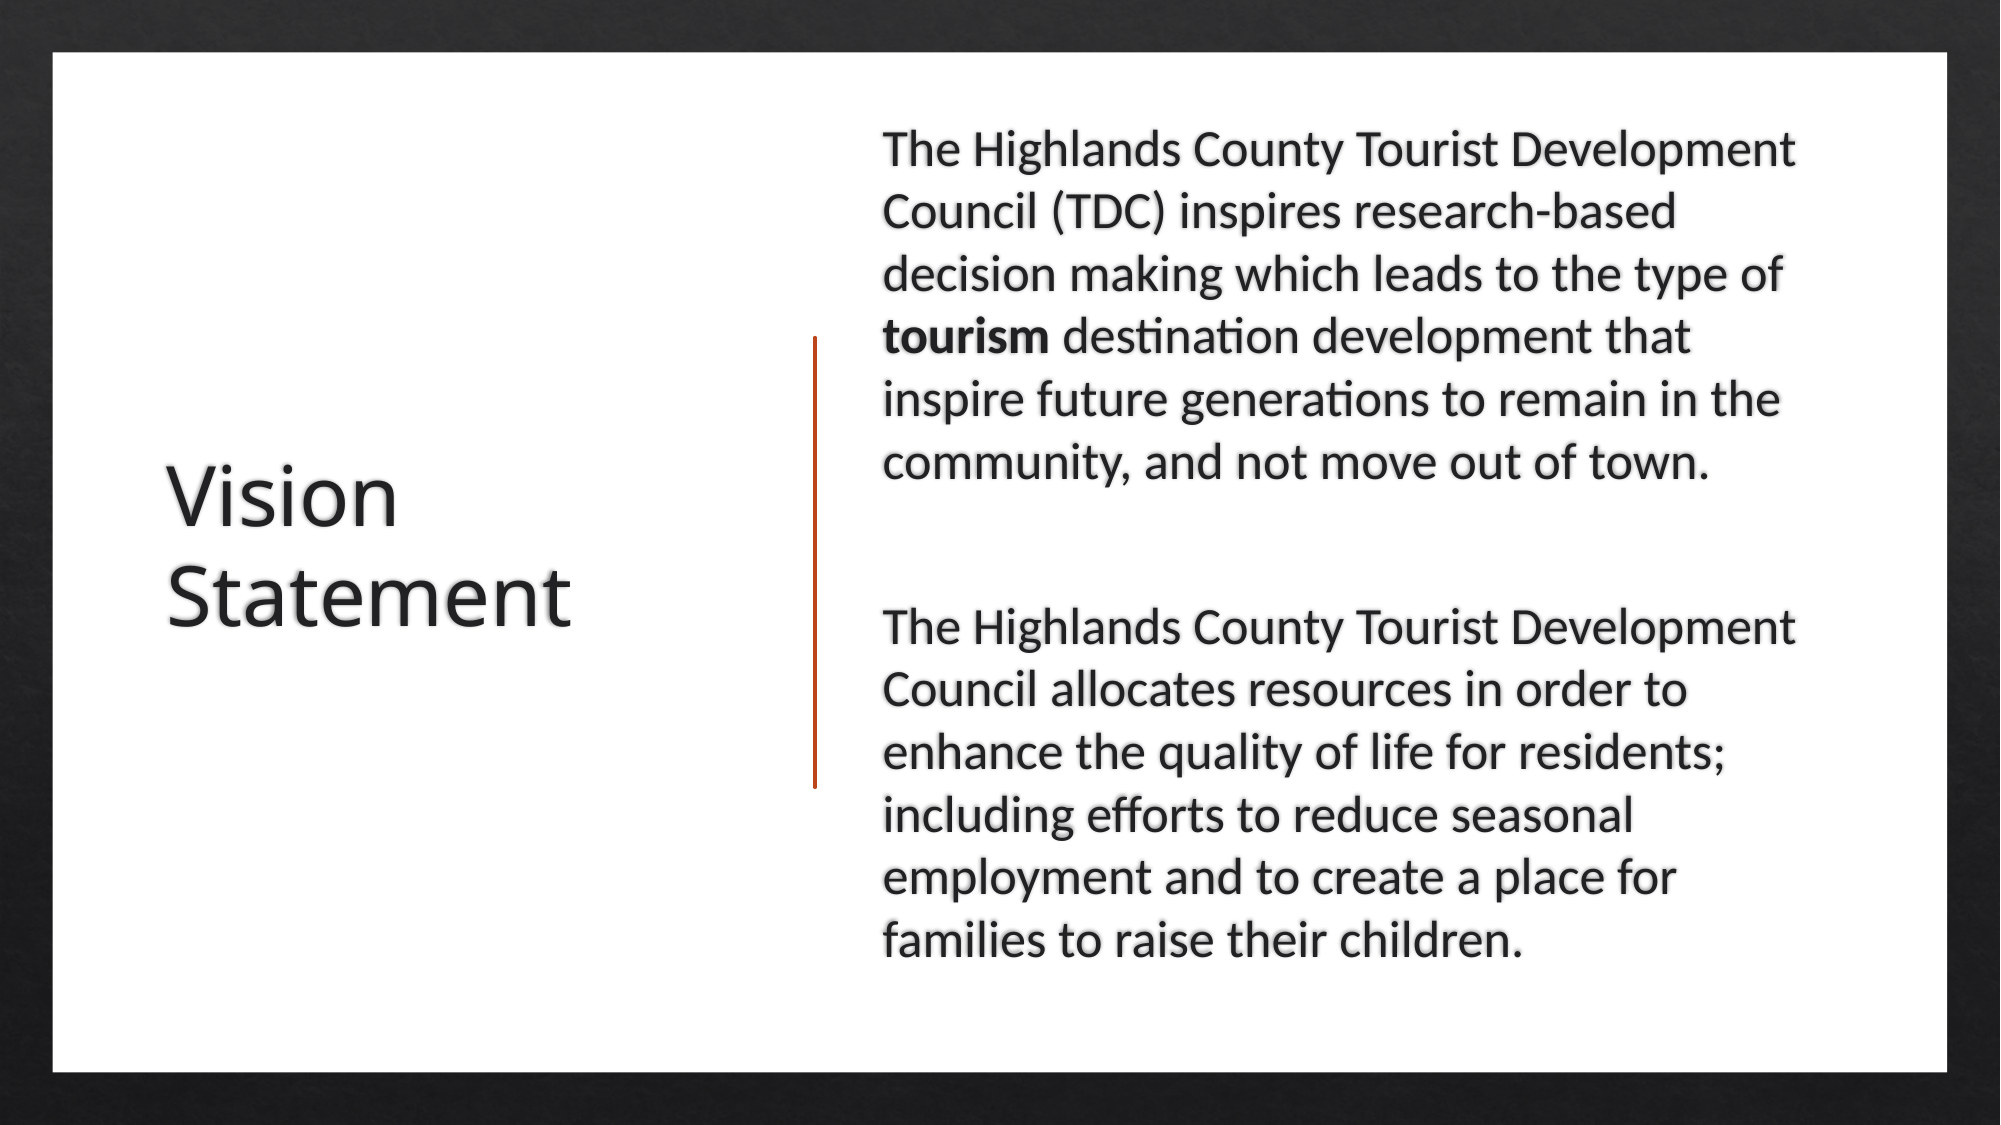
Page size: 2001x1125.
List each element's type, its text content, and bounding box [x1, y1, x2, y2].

title Vision Statement [151, 167, 764, 918]
text_box [0, 0, 2000, 1125]
text_box [51, 51, 1948, 1074]
list The Highlands County Tourist Development Council (TDC) inspires research-based decision making which leads to the type of tourism destination development that inspire future generations to remain in the community, and not move out of town. The Highlands County Tourist Development Council allocates resources in order to enhance the quality of life for residents; including efforts to reduce seasonal employment and to create a place for families to raise their children. [861, 106, 1851, 1022]
